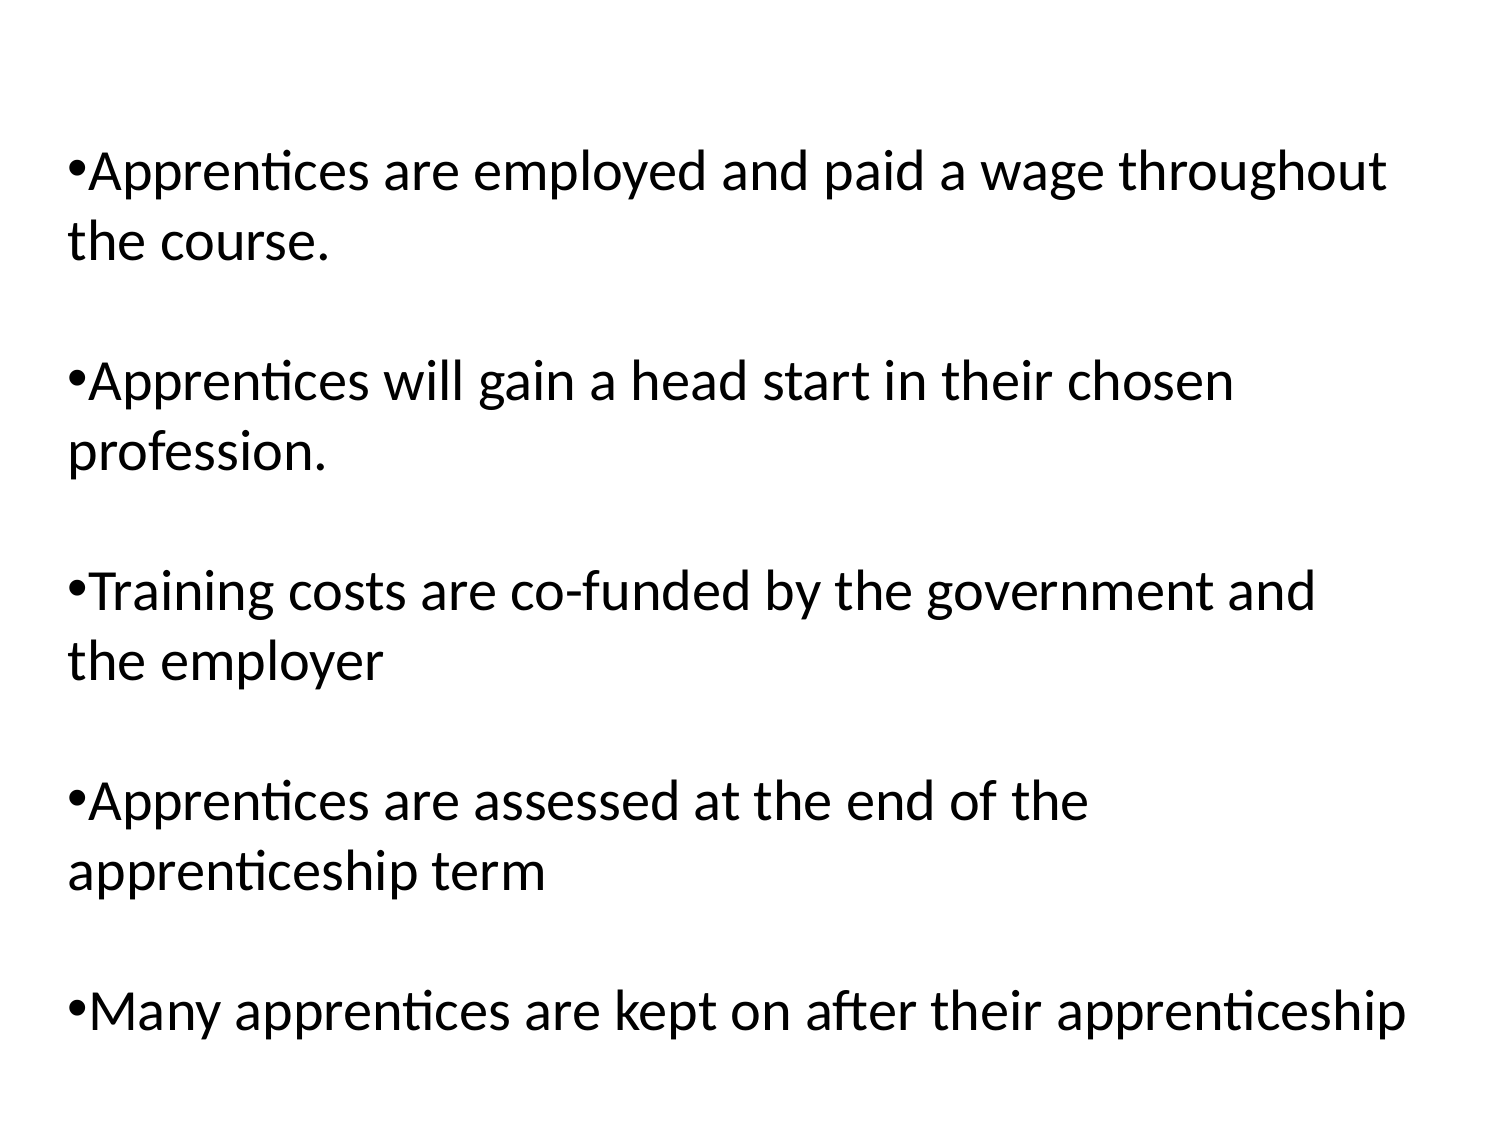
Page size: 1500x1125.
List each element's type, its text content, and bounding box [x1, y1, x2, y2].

text_box Apprentices are employed and paid a wage throughout the course. Apprentices will gain a head start in their chosen profession. Training costs are co-funded by the government and the employer Apprentices are assessed at the end of the apprenticeship term Many apprentices are kept on after their apprenticeship [53, 55, 1447, 1050]
